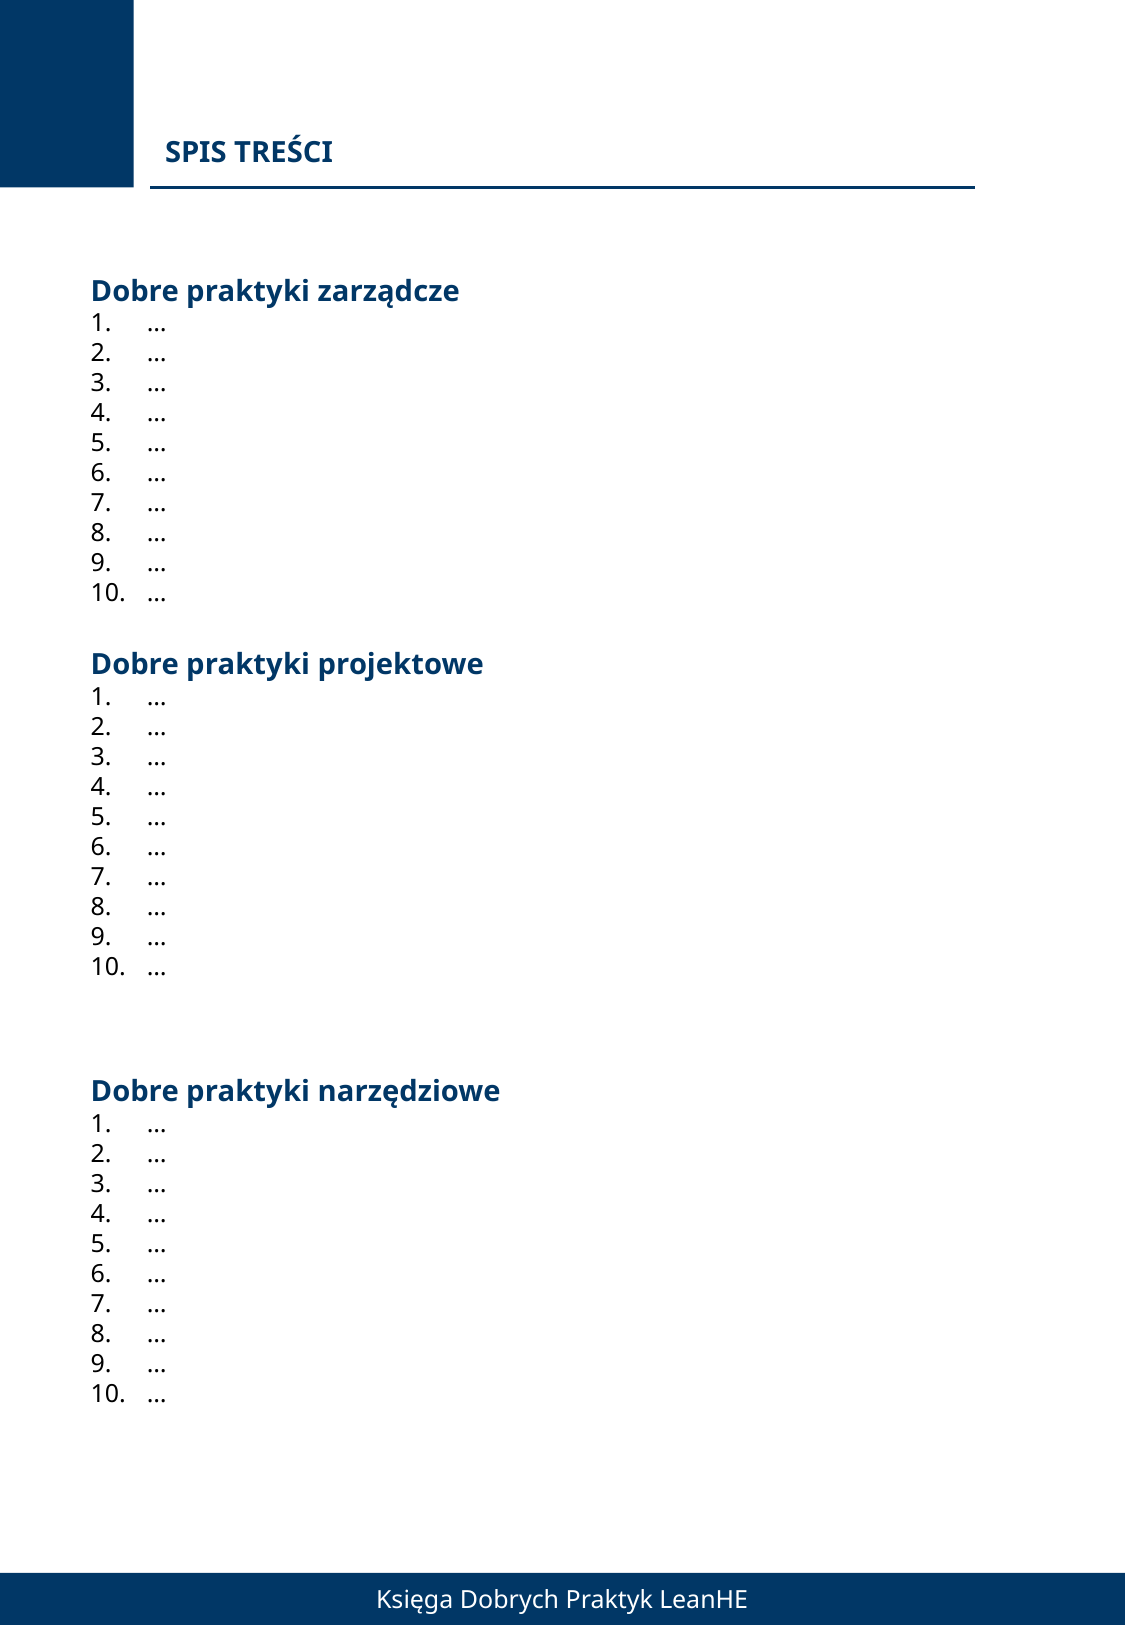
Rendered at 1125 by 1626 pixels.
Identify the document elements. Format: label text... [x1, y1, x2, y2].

text_box Dobre praktyki narzędziowe … … … … … … … … … … [75, 1065, 1034, 1415]
text_box Dobre praktyki projektowe … … … … … … … … … … [75, 638, 1034, 988]
text_box Dobre praktyki zarządcze … … … … … … … … … … [75, 264, 1034, 638]
title SPIS TREŚCI [150, 120, 874, 186]
